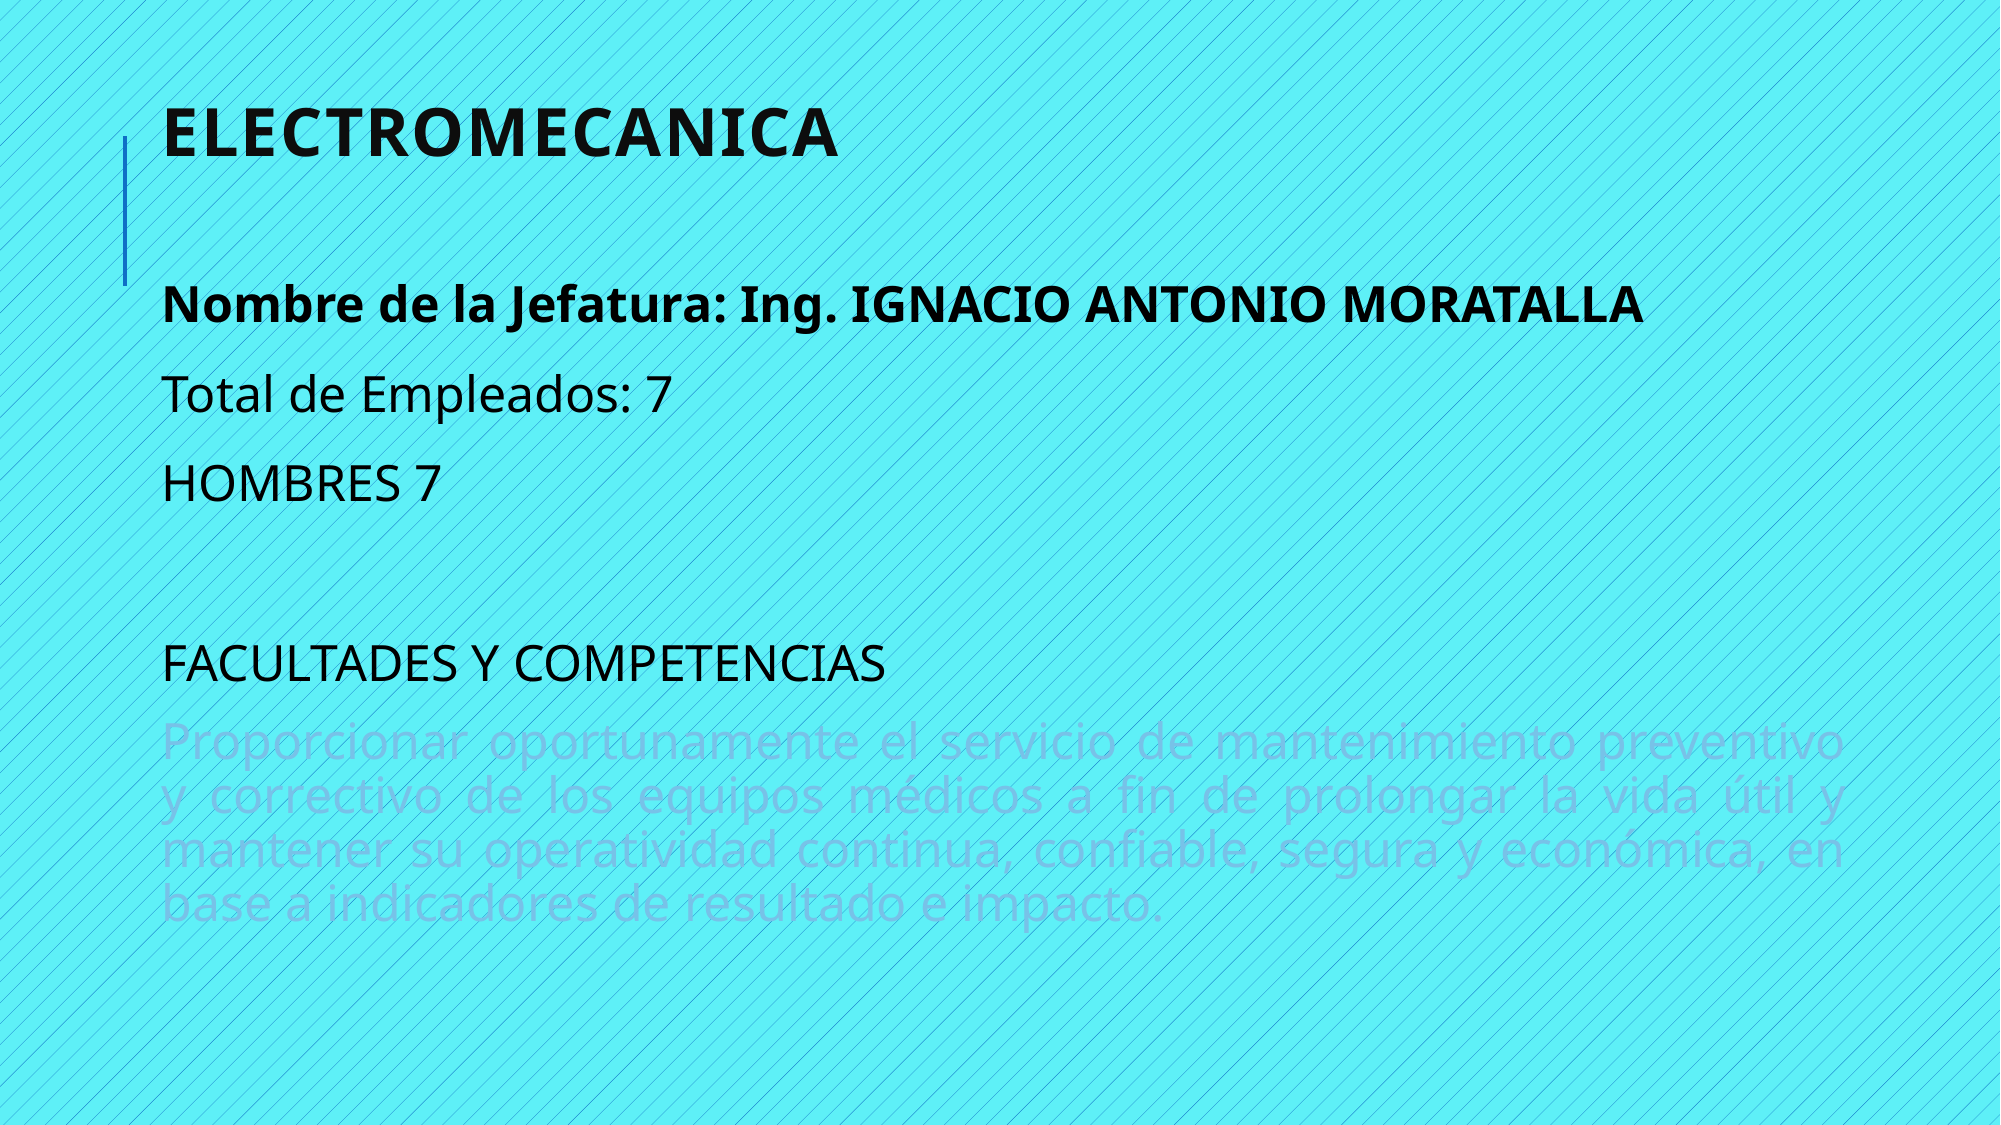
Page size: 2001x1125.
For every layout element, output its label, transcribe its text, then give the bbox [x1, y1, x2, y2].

title ELECTROMECANICA [146, 53, 1847, 223]
list Nombre de la Jefatura: Ing. IGNACIO ANTONIO MORATALLA Total de Empleados: 7 HOMBRES 7 FACULTADES Y COMPETENCIAS Proporcionar oportunamente el servicio de mantenimiento preventivo y correctivo de los equipos médicos a fin de prolongar la vida útil y mantener su operatividad continua, confiable, segura y económica, en base a indicadores de resultado e impacto. [154, 244, 1855, 956]
